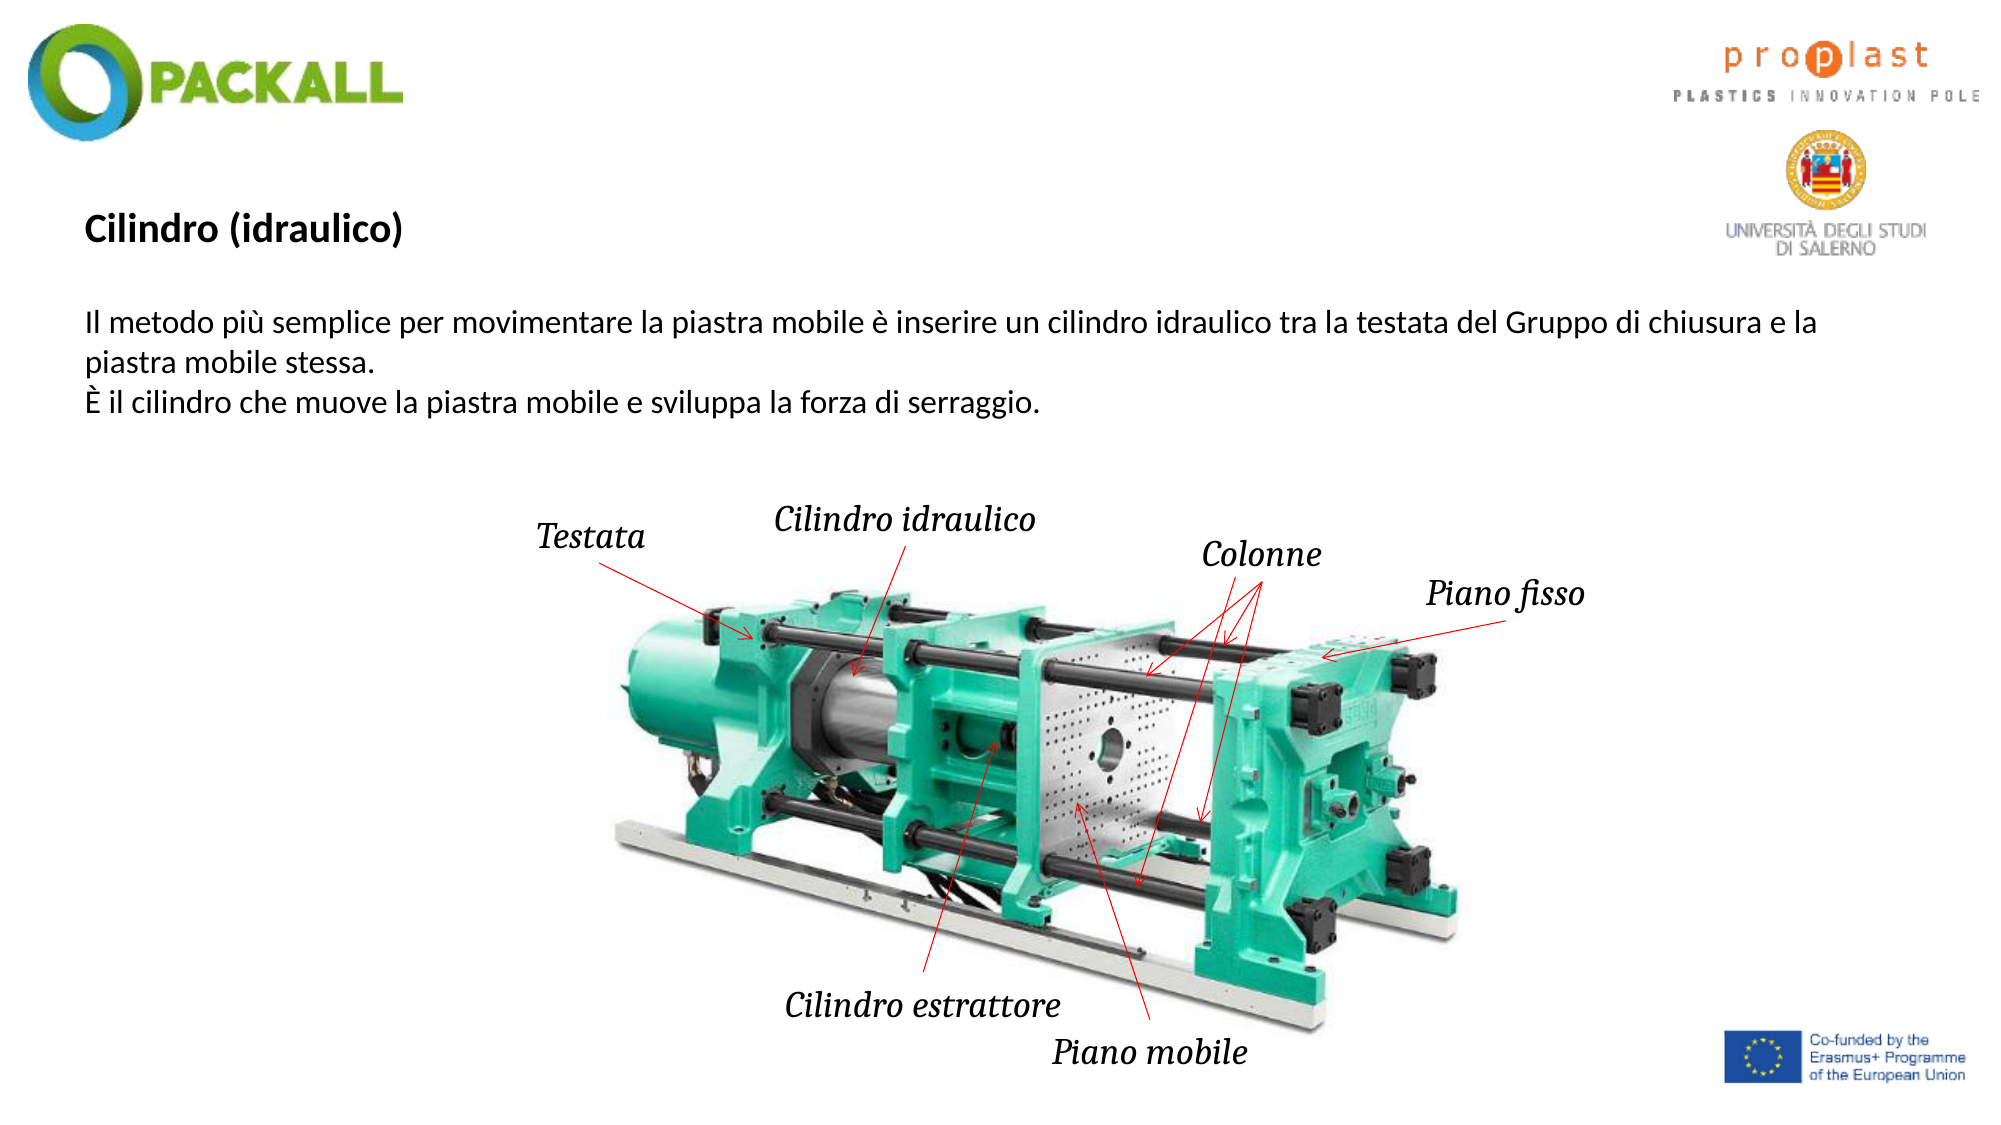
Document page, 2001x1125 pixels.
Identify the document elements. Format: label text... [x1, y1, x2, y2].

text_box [521, 486, 1606, 1081]
picture [1674, 24, 1979, 119]
picture [1713, 129, 1940, 257]
text_box Cilindro (idraulico) Il metodo più semplice per movimentare la piastra mobile è inserire un cilindro idraulico tra la testata del Gruppo di chiusura e la piastra mobile stessa. È il cilindro che muove la piastra mobile e sviluppa la forza di serraggio. [70, 193, 1853, 468]
picture [1712, 1020, 1979, 1093]
picture [28, 24, 403, 143]
